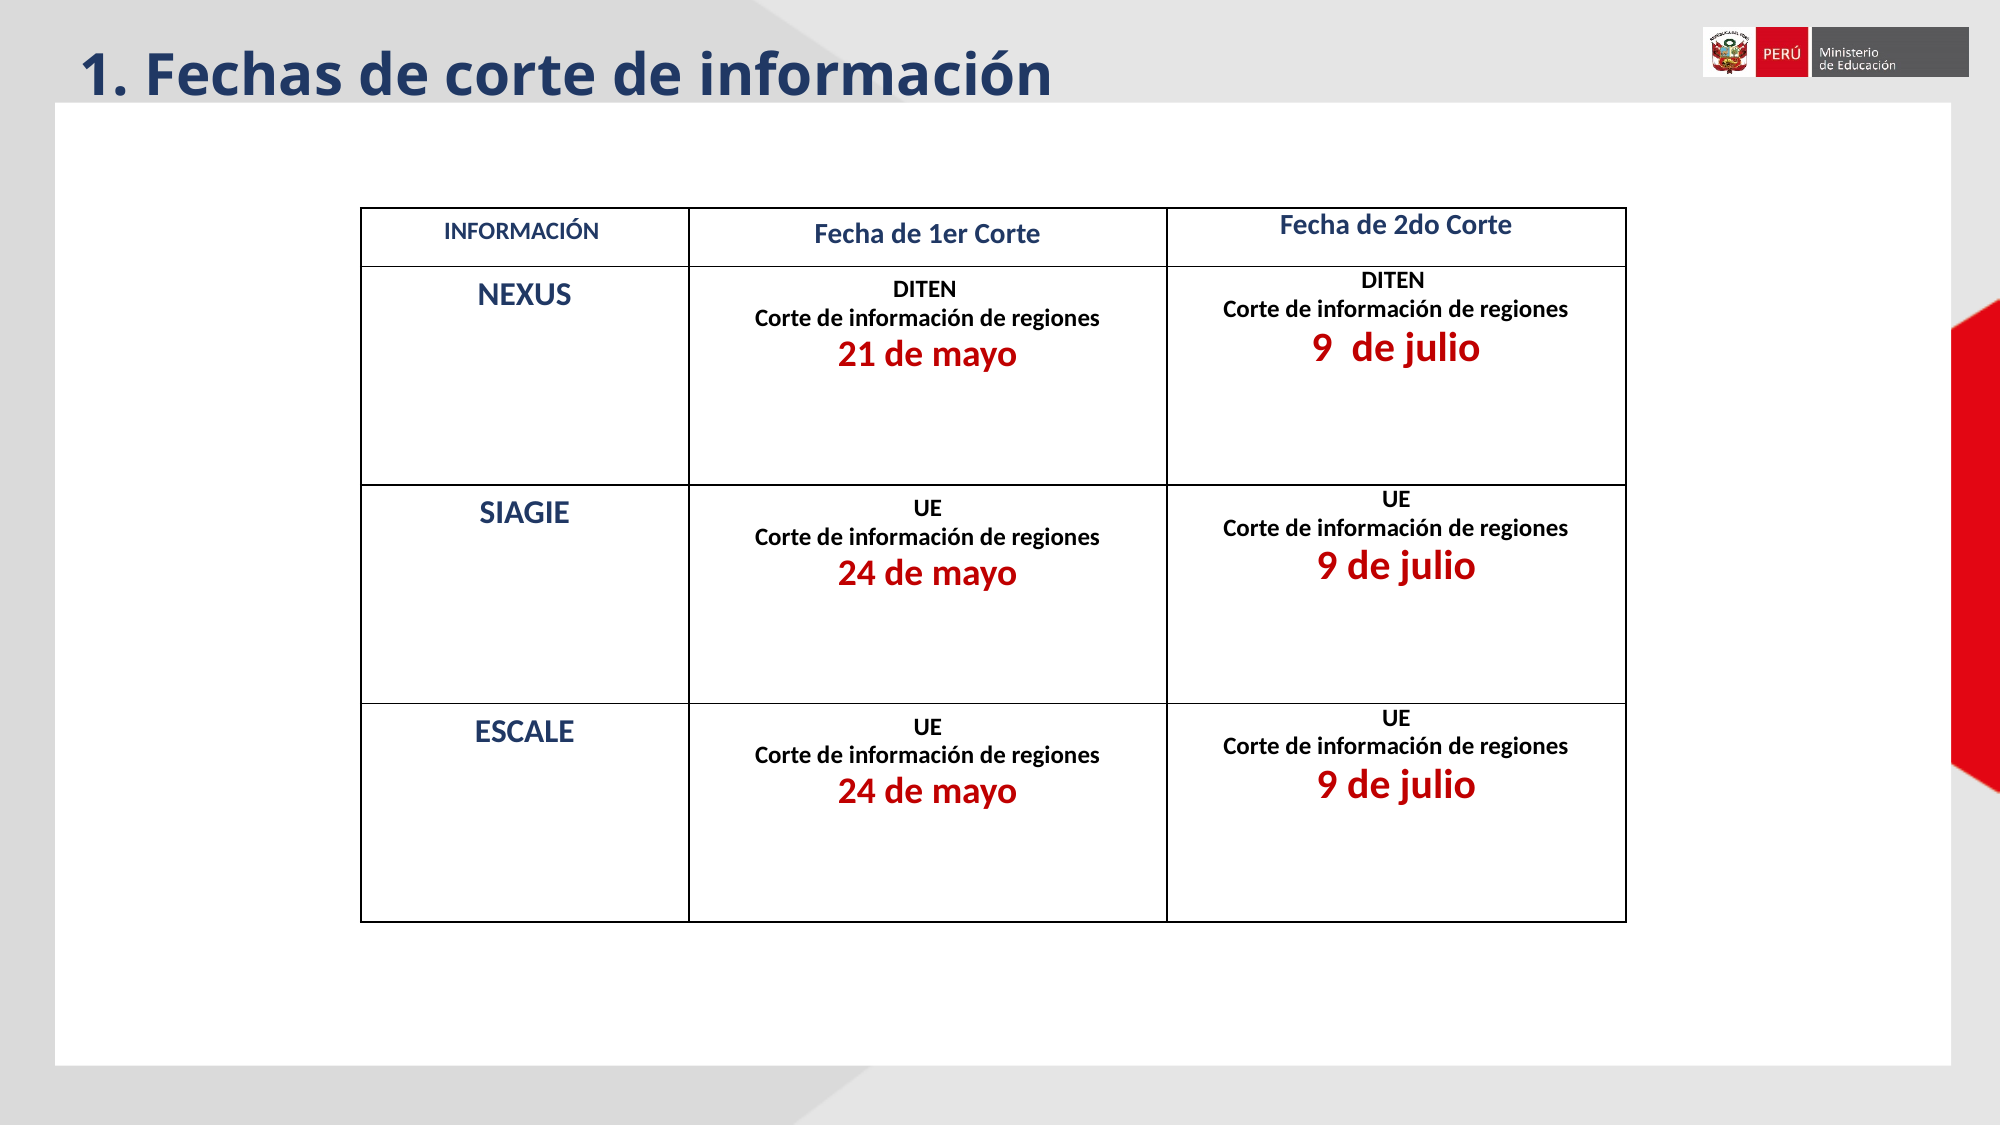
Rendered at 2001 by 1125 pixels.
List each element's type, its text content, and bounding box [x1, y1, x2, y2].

table_cell UE Corte de información de regiones 9 de julio [1168, 704, 1625, 921]
text_box 1. Fechas de corte de información [64, 29, 1922, 115]
table_header Fecha de 2do Corte [1168, 209, 1625, 266]
table_cell DITEN Corte de información de regiones 9 de julio [1168, 267, 1625, 484]
table_cell DITEN Corte de información de regiones 21 de mayo [690, 267, 1166, 484]
table_cell UE Corte de información de regiones 24 de mayo [690, 704, 1166, 921]
table_header INFORMACIÓN [362, 209, 688, 266]
table_cell ESCALE [362, 704, 688, 921]
table_cell NEXUS [362, 267, 688, 484]
table_header Fecha de 1er Corte [690, 209, 1166, 266]
picture [0, 0, 2000, 1125]
table_cell SIAGIE [362, 486, 688, 703]
table_cell UE Corte de información de regiones 24 de mayo [690, 486, 1166, 703]
table_cell UE Corte de información de regiones 9 de julio [1168, 486, 1625, 703]
